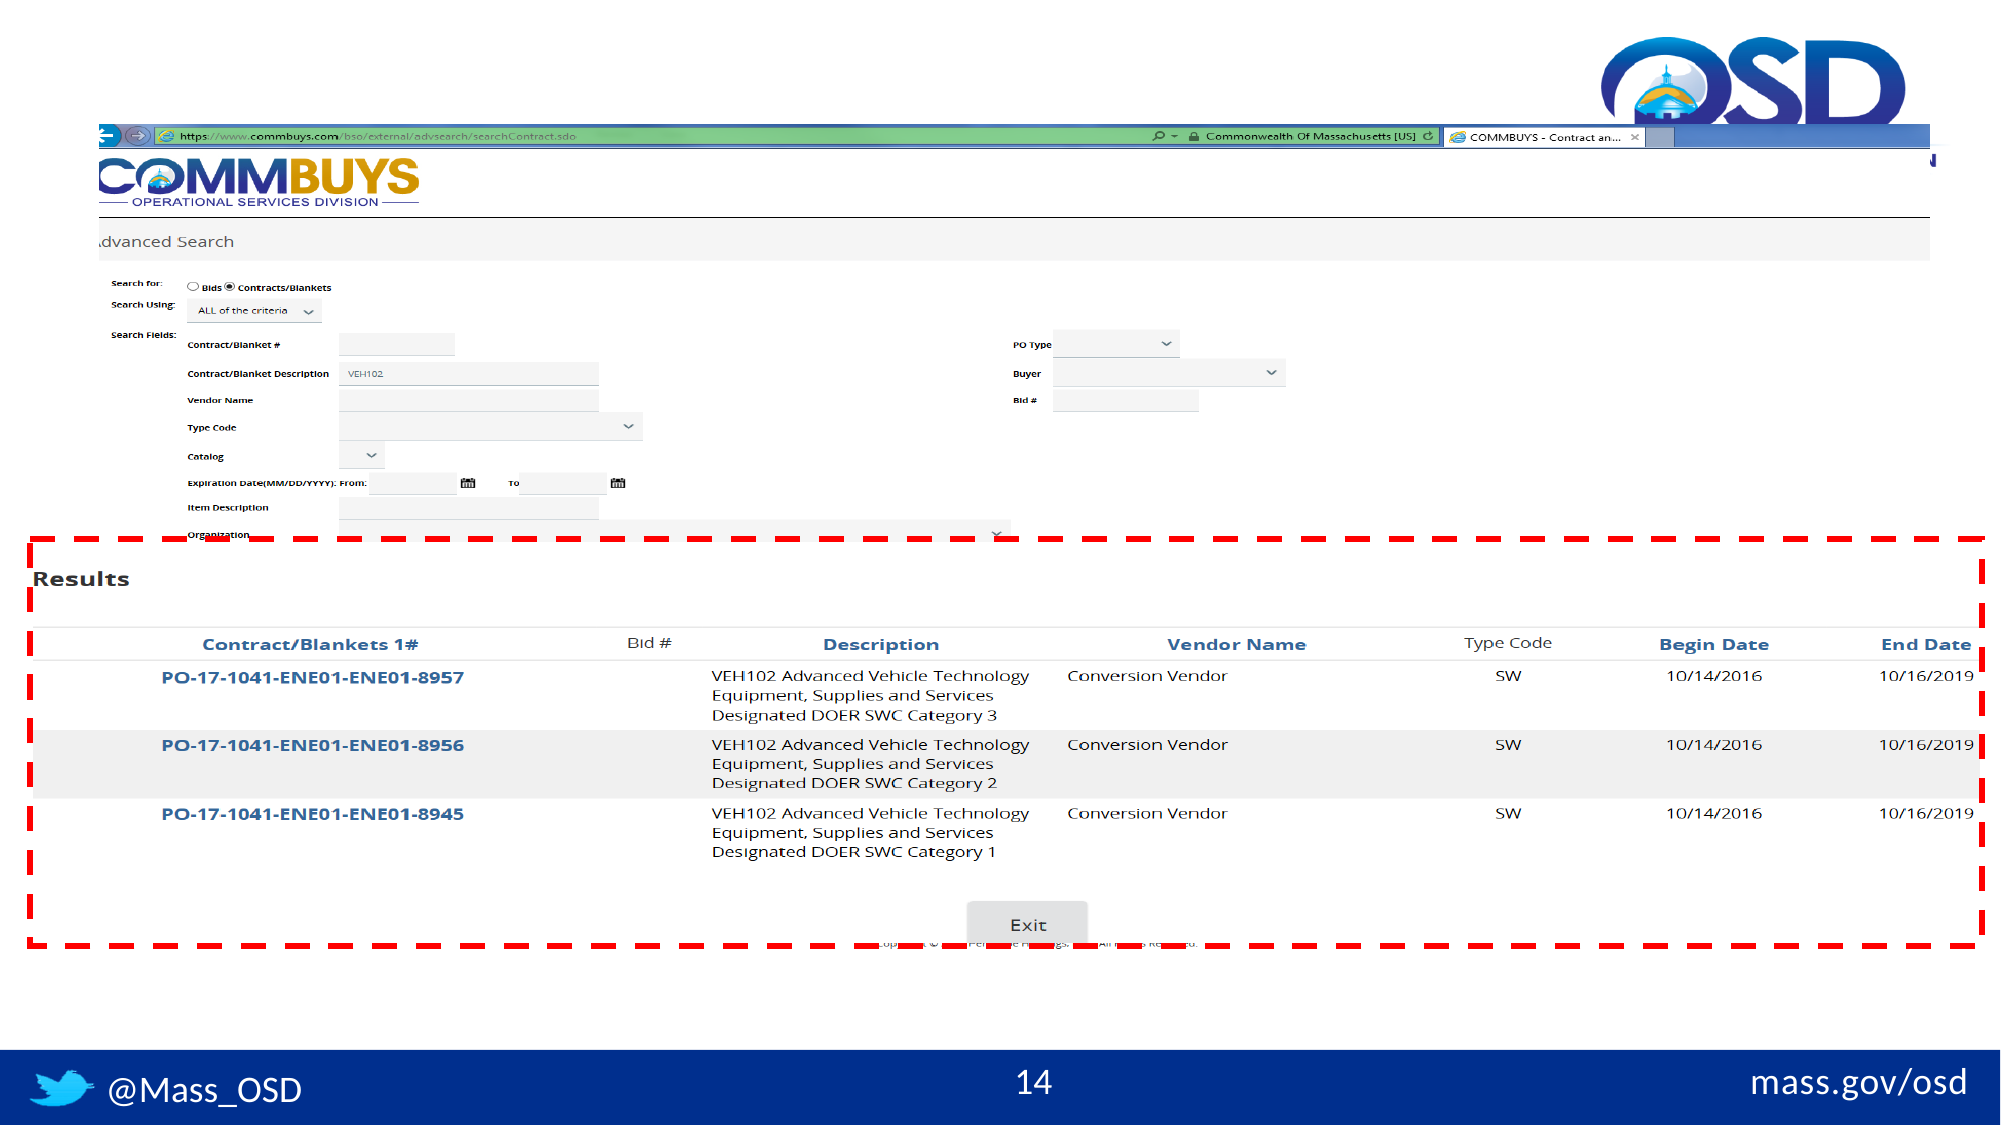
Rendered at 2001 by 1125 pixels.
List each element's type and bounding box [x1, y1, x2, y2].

picture [33, 37, 1980, 951]
picture [23, 1060, 96, 1115]
picture [99, 130, 112, 142]
